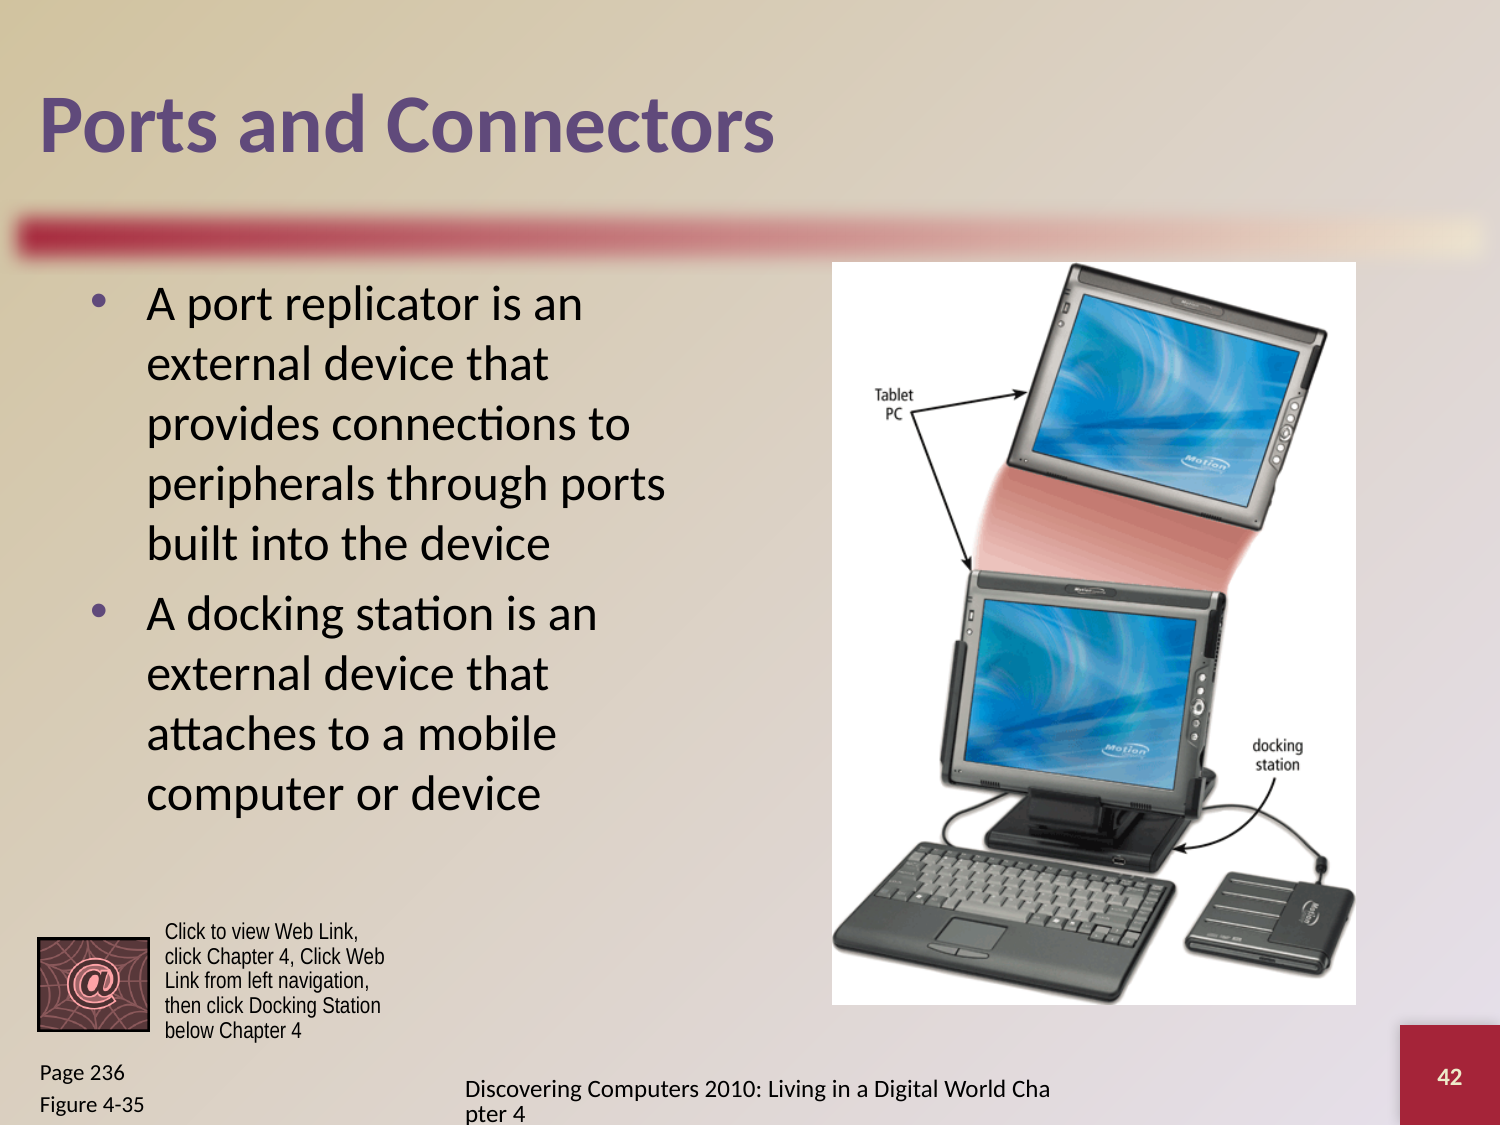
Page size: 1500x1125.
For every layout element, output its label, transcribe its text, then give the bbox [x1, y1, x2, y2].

title Ports and Connectors [24, 24, 1475, 213]
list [831, 262, 1356, 1006]
footer Discovering Computers 2010: Living in a Digital World Chapter 4 [450, 1050, 1075, 1125]
list Page 236 Figure 4-35 [24, 1050, 300, 1125]
slide_number 42 [1400, 1025, 1500, 1125]
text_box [37, 912, 438, 1053]
list A port replicator is an external device that provides connections to peripherals through ports built into the device A docking station is an external device that attaches to a mobile computer or device [75, 262, 738, 1005]
